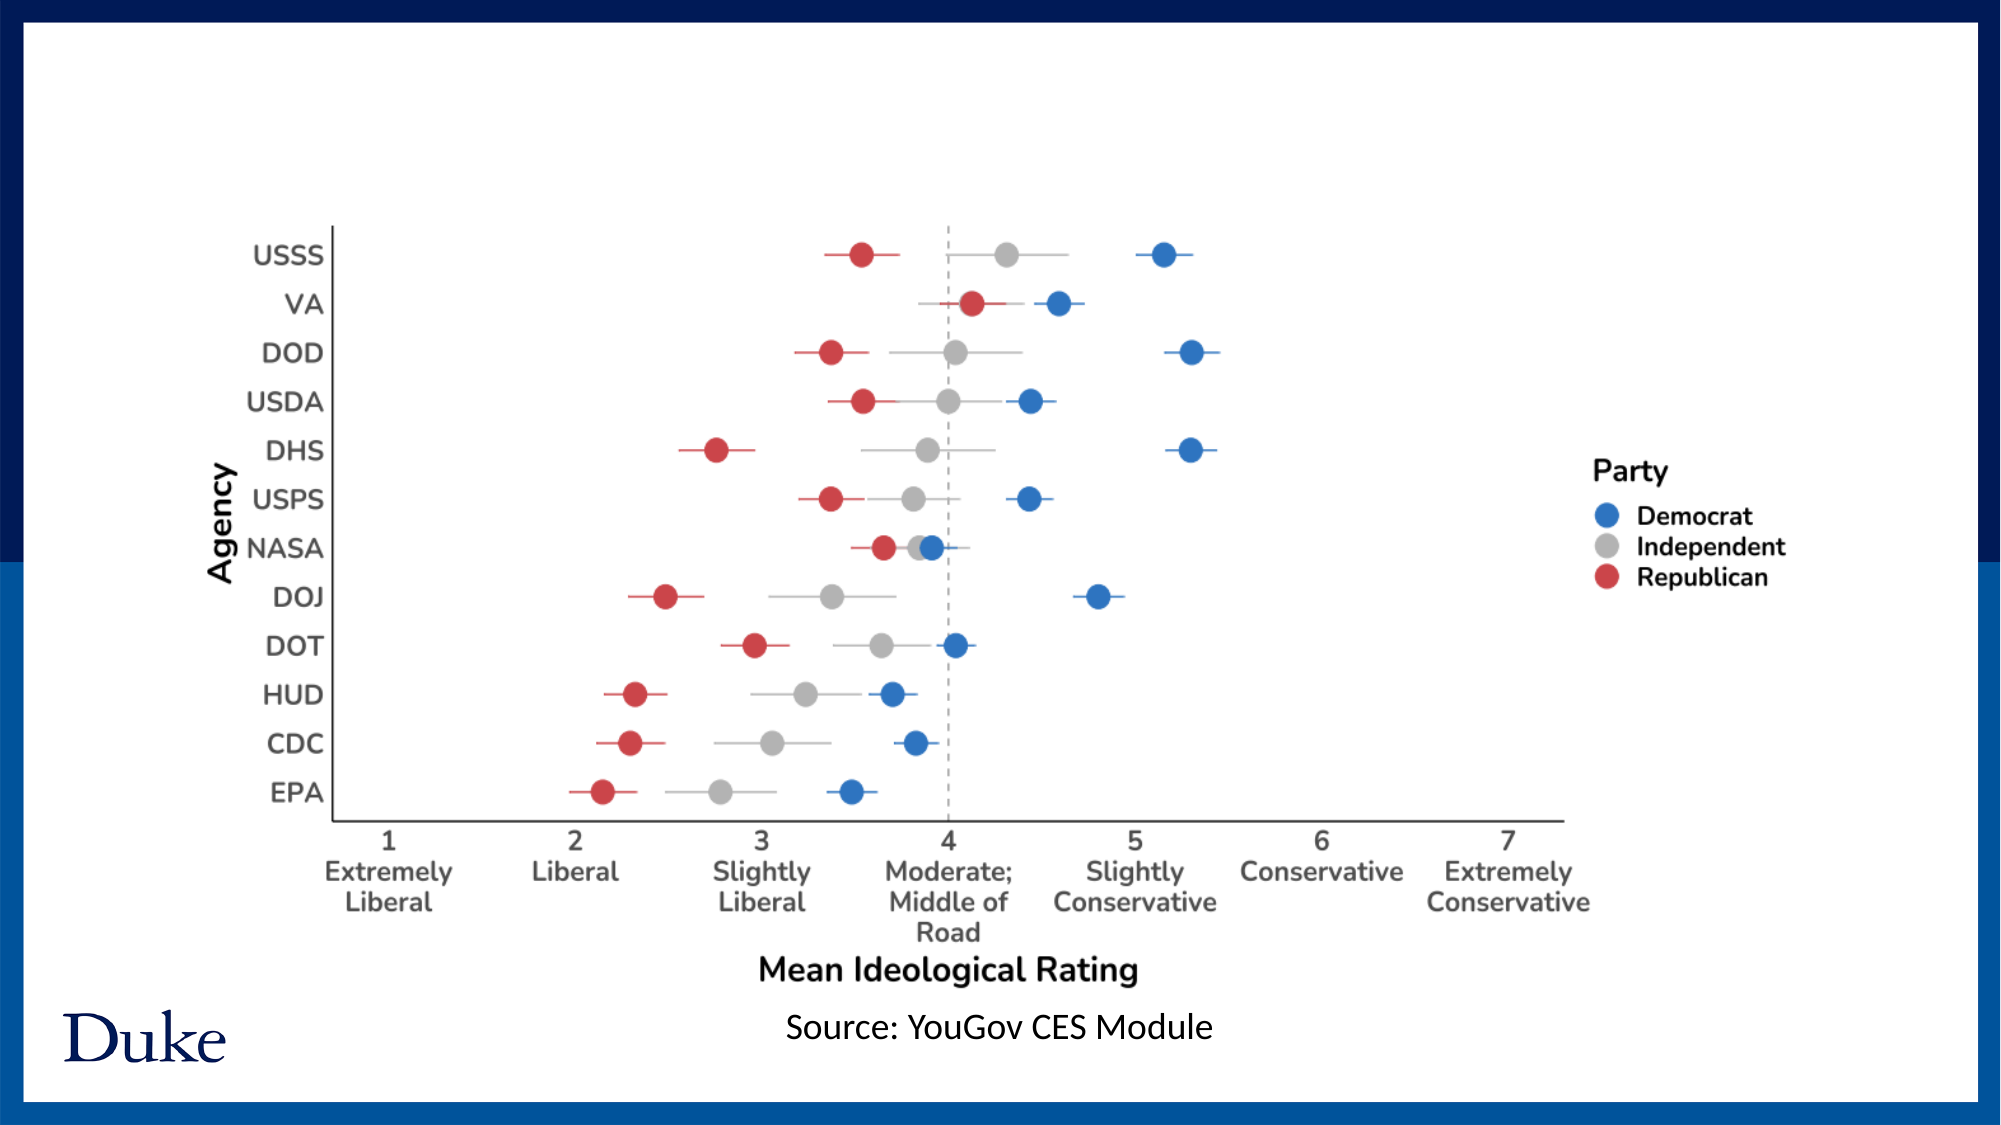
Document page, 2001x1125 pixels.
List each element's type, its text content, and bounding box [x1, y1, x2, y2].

picture [0, 0, 2001, 1125]
text_box Source: YouGov CES Module [500, 1018, 1500, 1055]
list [207, 194, 1793, 1018]
